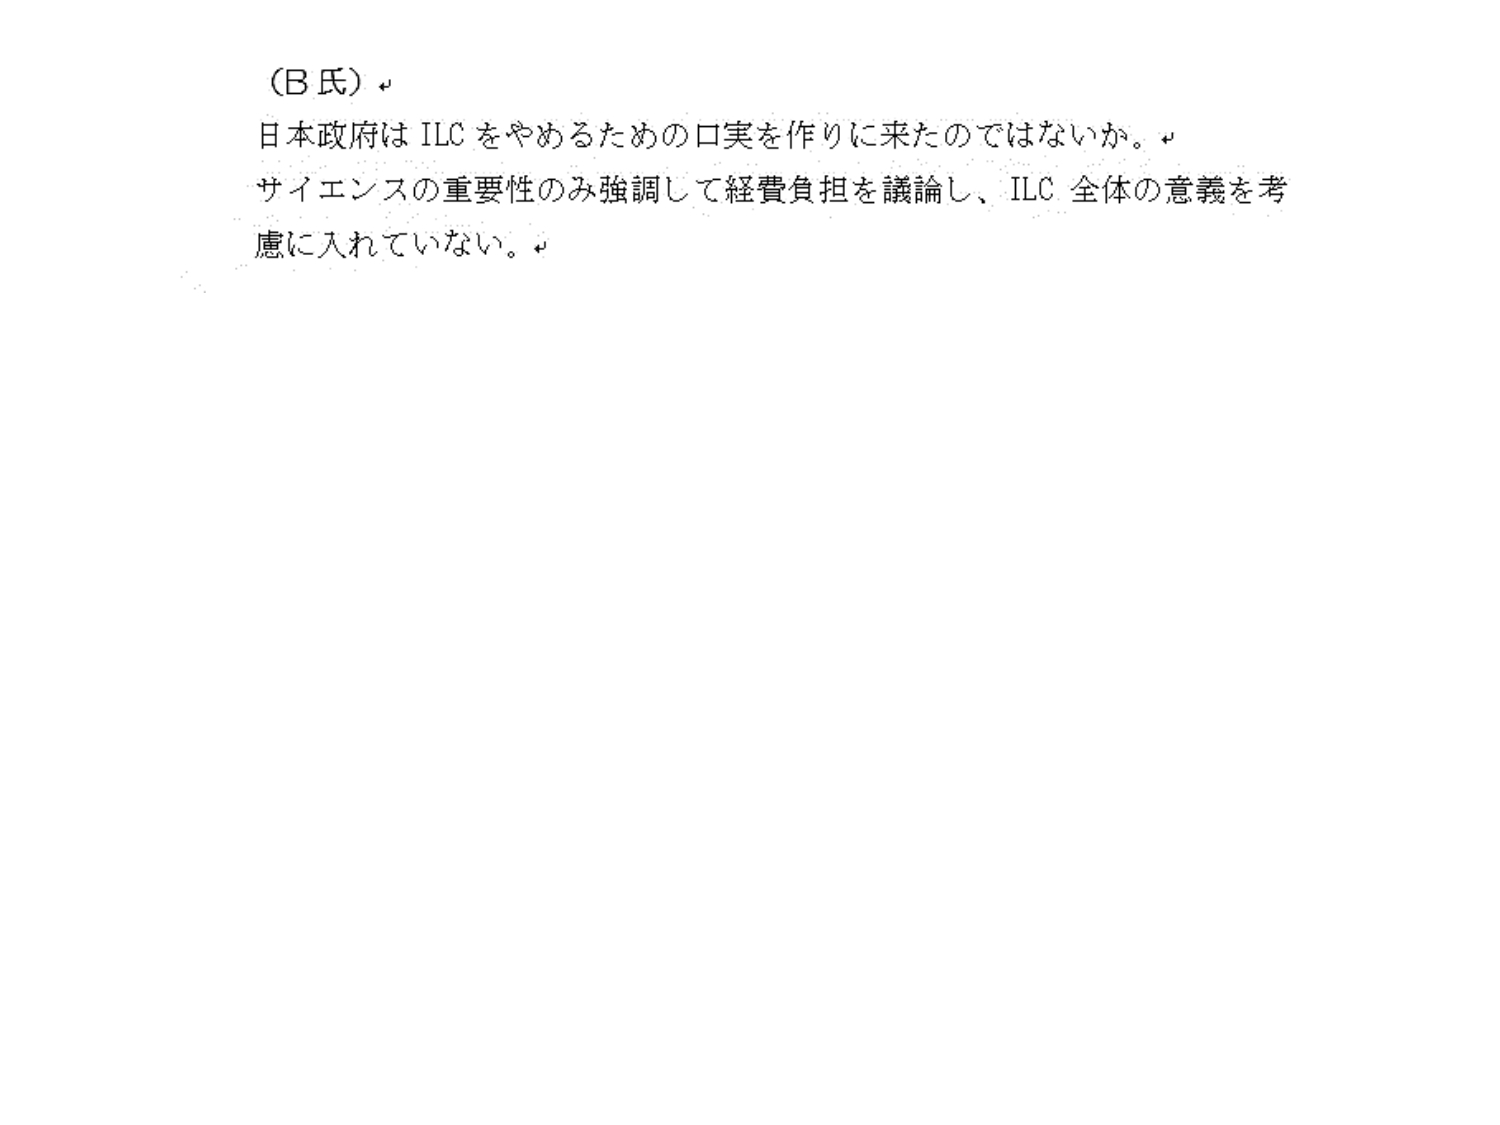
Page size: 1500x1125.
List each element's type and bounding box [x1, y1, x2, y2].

picture [135, 50, 1332, 293]
